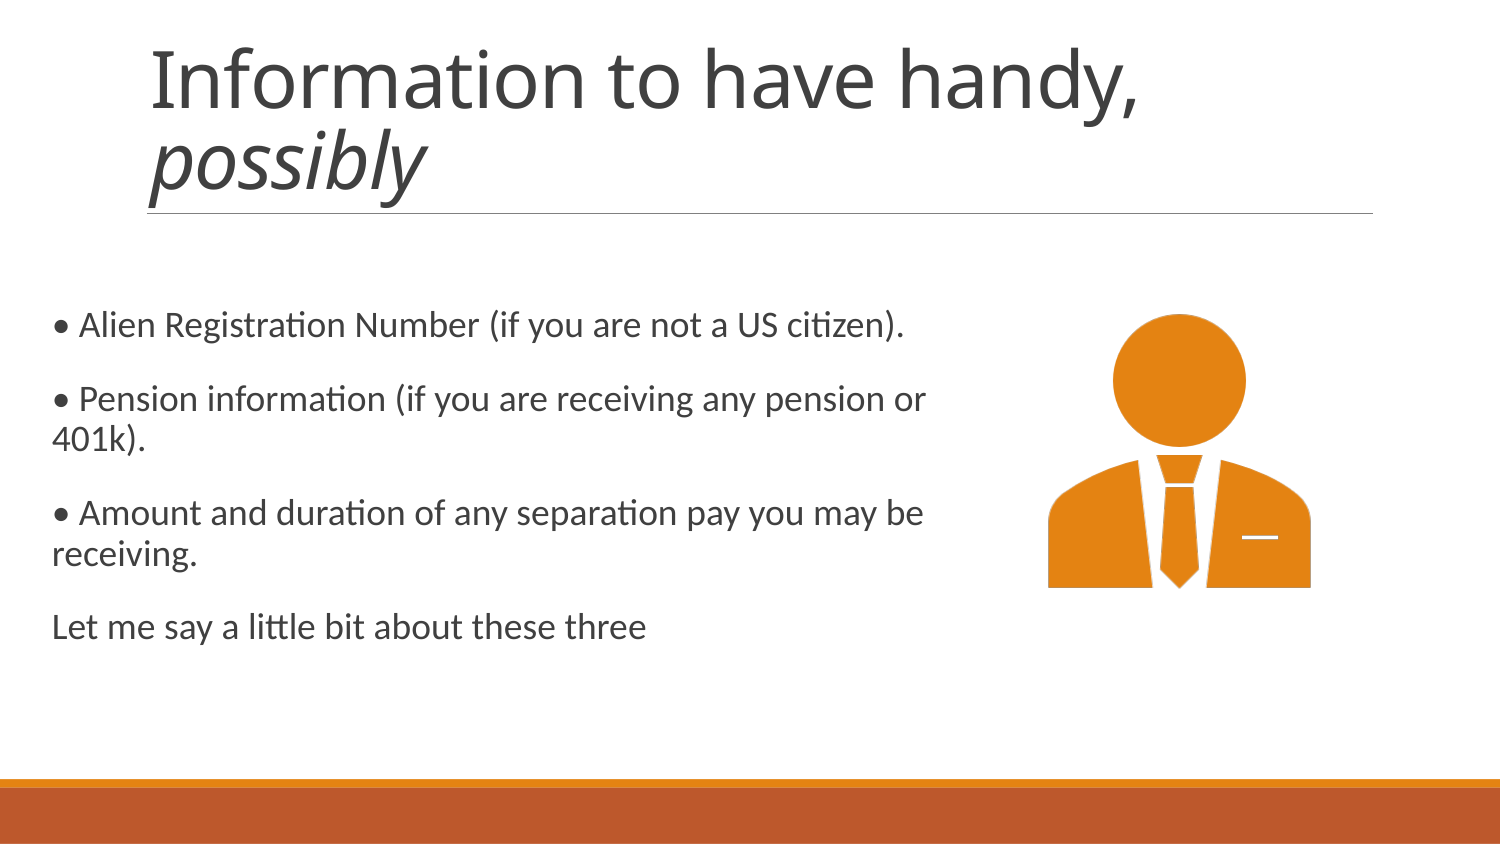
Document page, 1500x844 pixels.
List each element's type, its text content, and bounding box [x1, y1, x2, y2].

list • Alien Registration Number (if you are not a US citizen). • Pension information (if you are receiving any pension or 401k). • Amount and duration of any separation pay you may be receiving. Let me say a little bit about these three [51, 227, 975, 723]
text_box [0, 789, 1500, 844]
text_box [0, 778, 1500, 789]
title Information to have handy, possibly [135, 35, 1373, 214]
picture [986, 255, 1373, 643]
